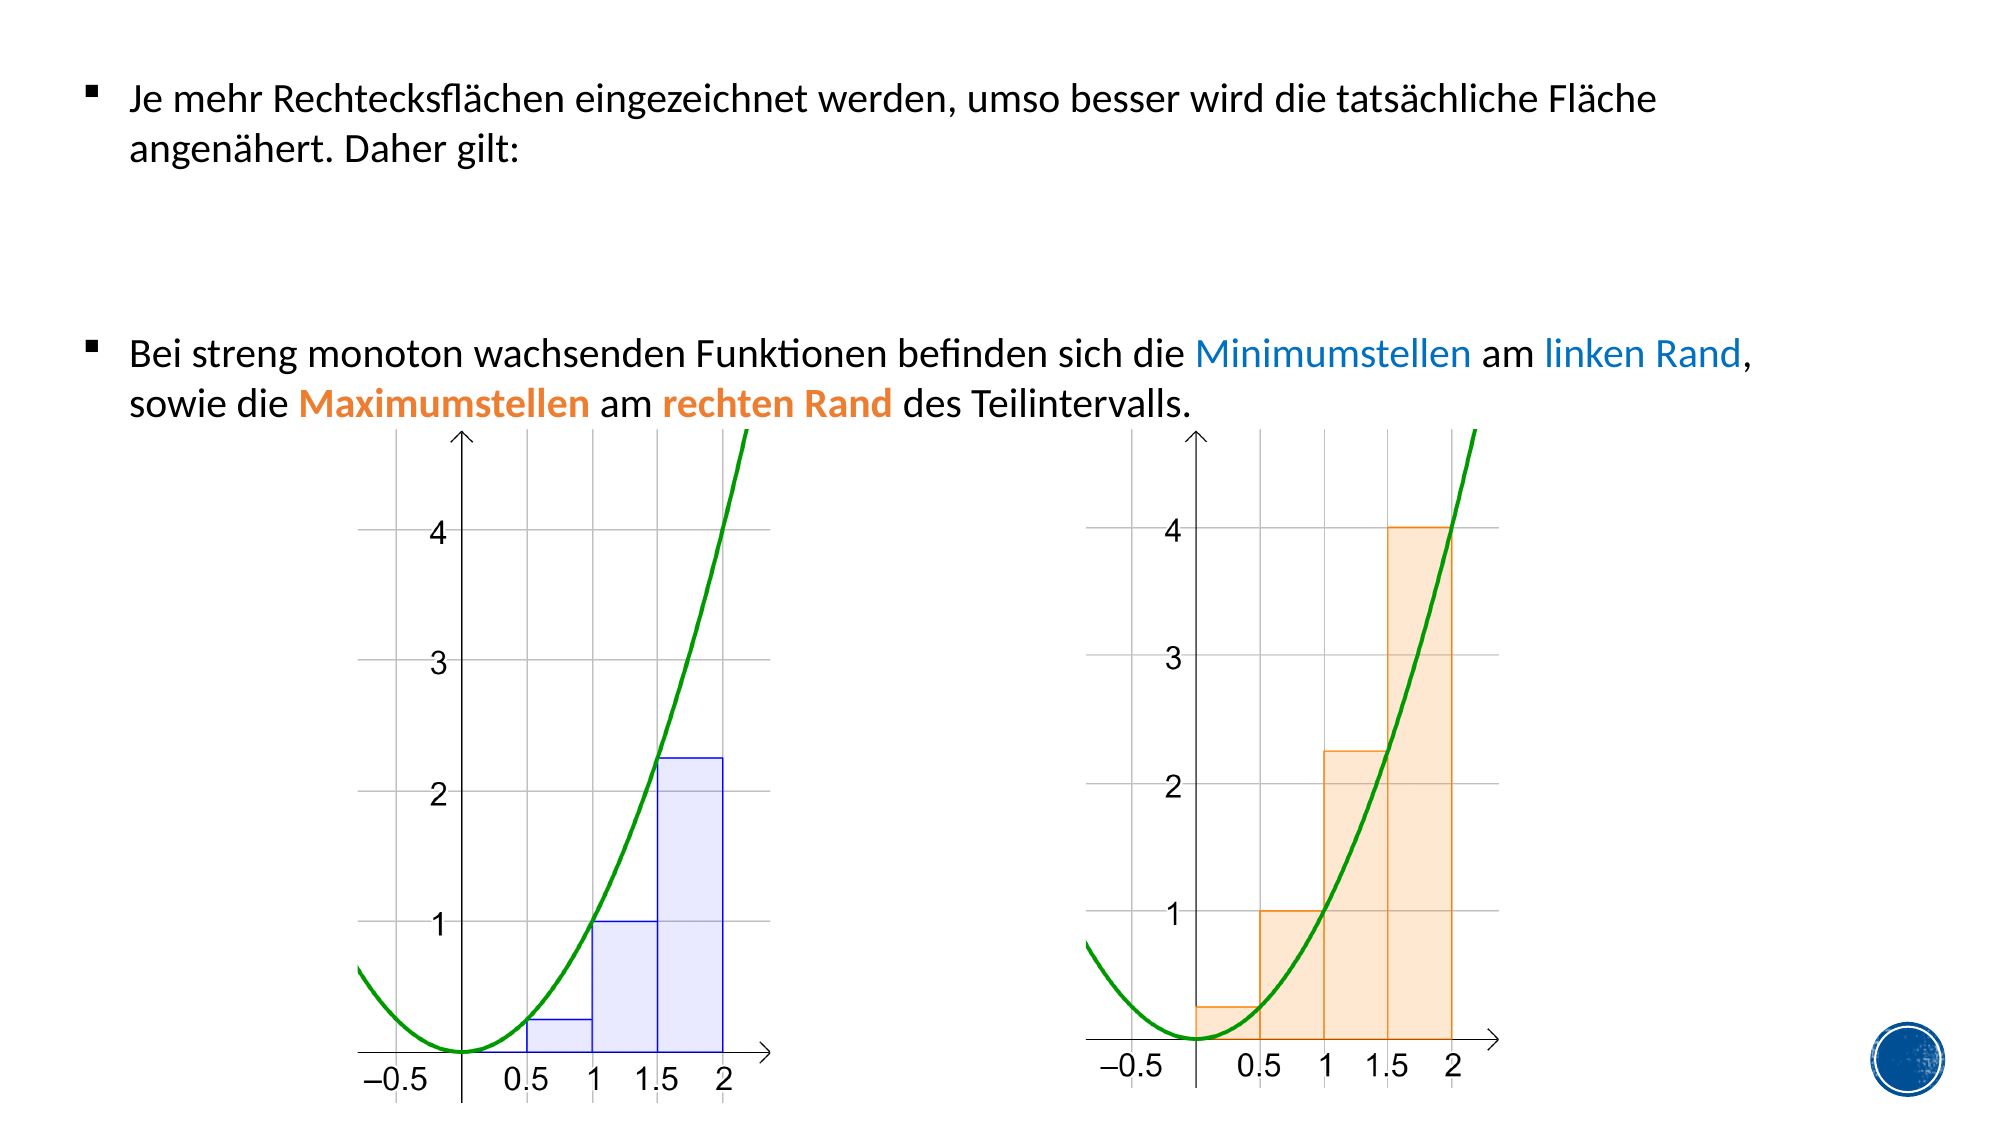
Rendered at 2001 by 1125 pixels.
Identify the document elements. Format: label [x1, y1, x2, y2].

picture [1085, 429, 1499, 1088]
picture [357, 429, 771, 1103]
